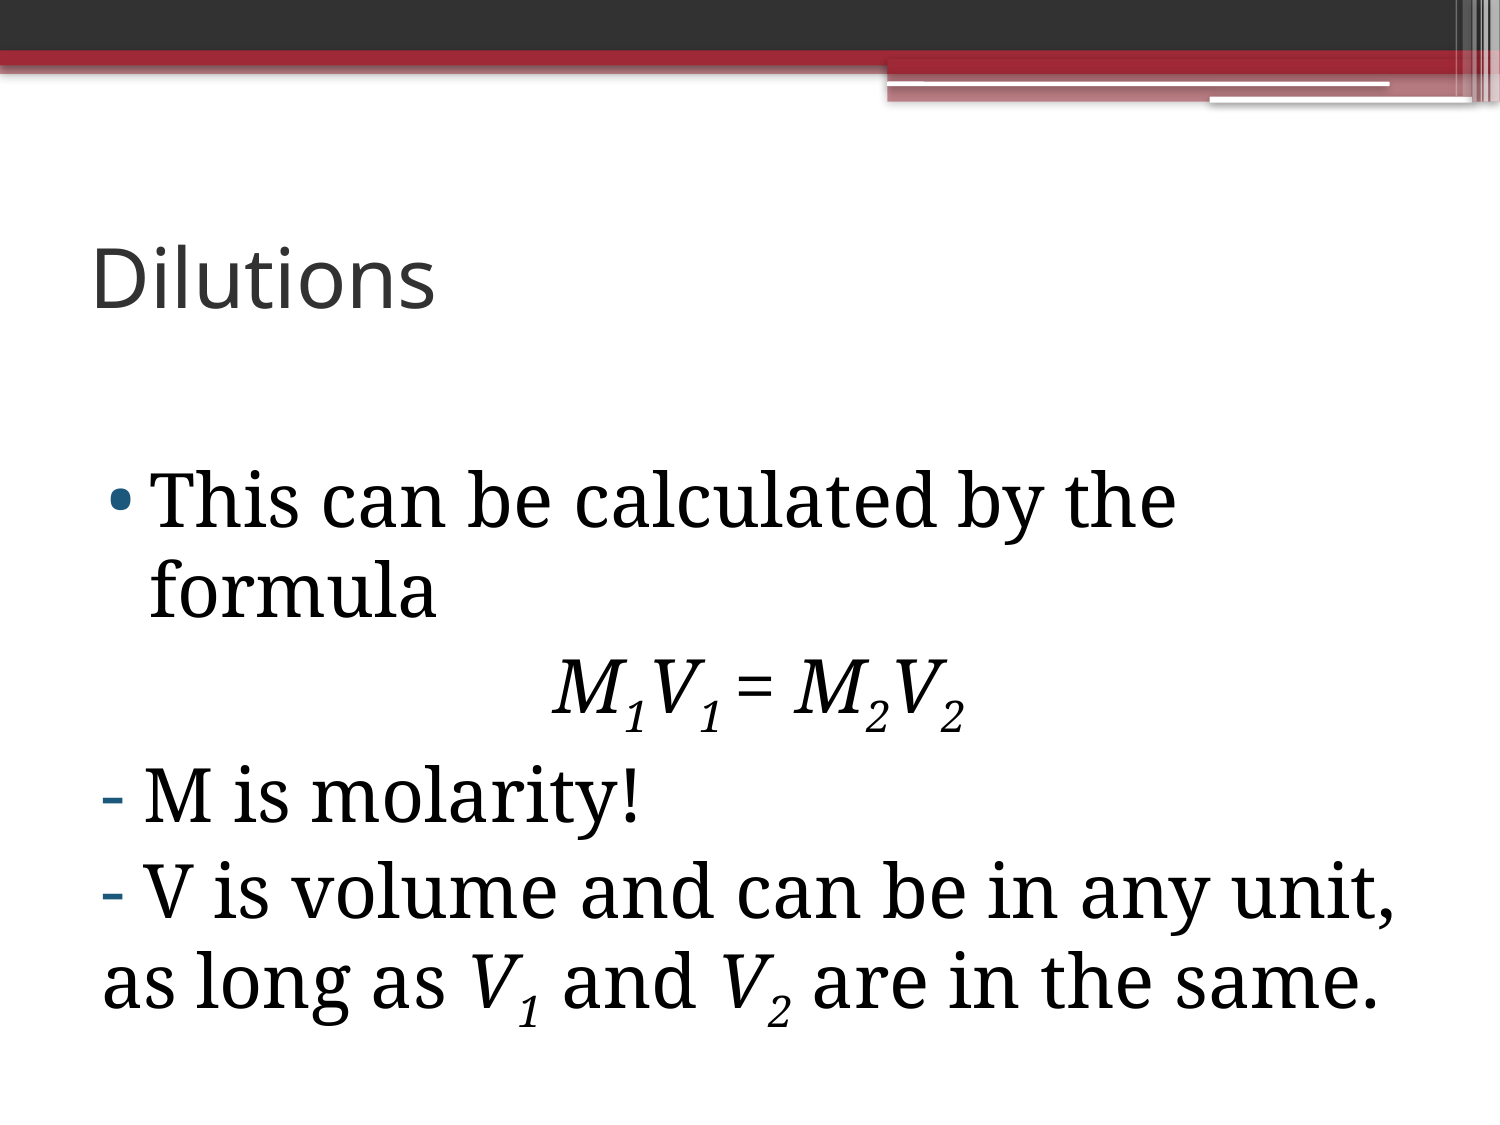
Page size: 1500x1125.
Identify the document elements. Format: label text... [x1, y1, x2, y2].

list This can be calculated by the formula M1V1 = M2V2 M is molarity! V is volume and can be in any unit, as long as V1 and V2 are in the same. [75, 368, 1425, 1079]
title Dilutions [75, 187, 1425, 363]
